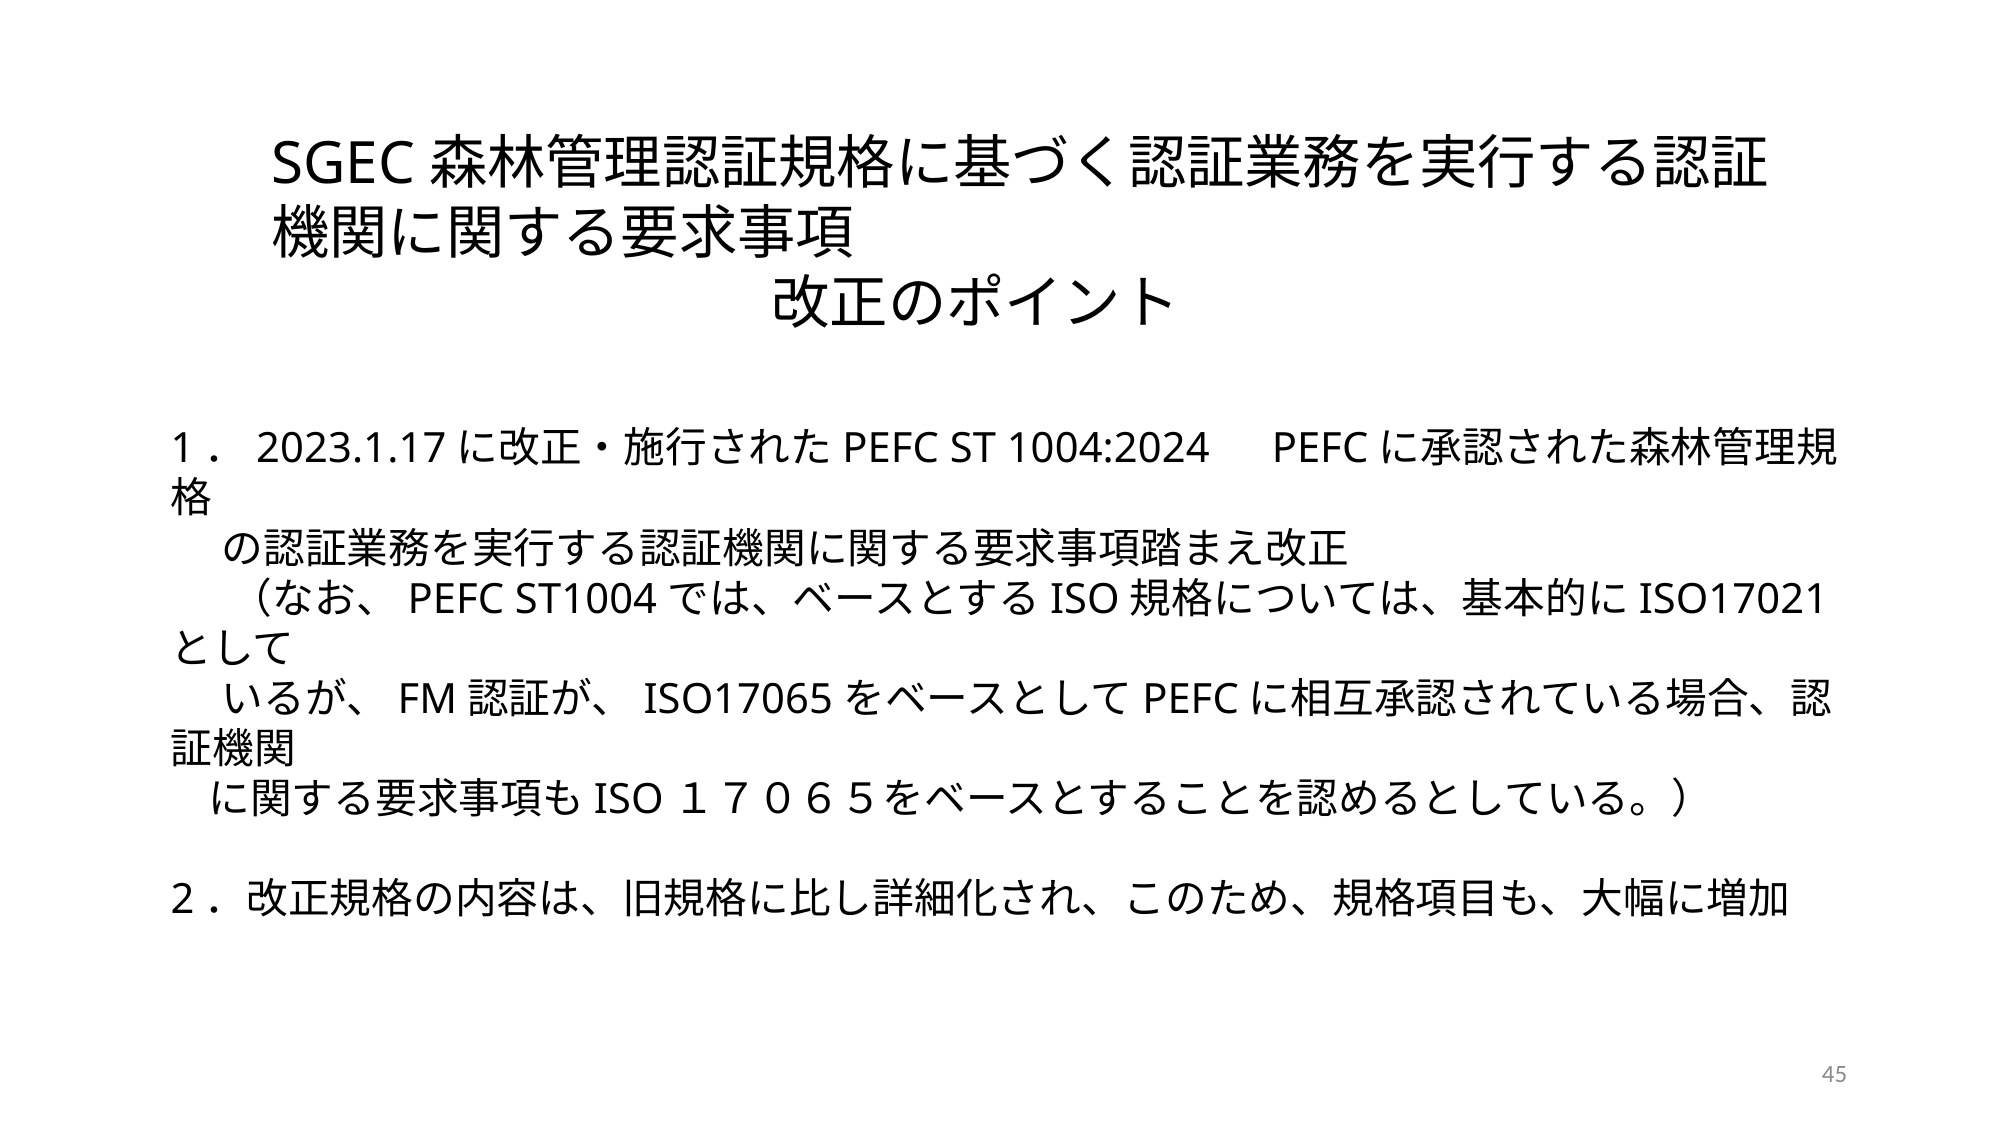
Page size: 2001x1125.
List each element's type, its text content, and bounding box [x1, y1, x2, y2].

text_box SGEC森林管理認証規格に基づく認証業務を実行する認証機関に関する要求事項 改正のポイント [256, 118, 1797, 343]
text_box 1．2023.1.17に改正・施行されたPEFC ST 1004:2024 PEFCに承認された森林管理規格 の認証業務を実行する認証機関に関する要求事項踏まえ改正 （なお、PEFC ST1004では、ベースとするISO規格については、基本的にISO17021として いるが、FM認証が、ISO17065をベースとしてPEFCに相互承認されている場合、認証機関 に関する要求事項もISO１７０６５をベースとすることを認めるとしている。） 2．改正規格の内容は、旧規格に比し詳細化され、このため、規格項目も、大幅に増加 [155, 413, 1863, 974]
slide_number 45 [1412, 1042, 1863, 1103]
